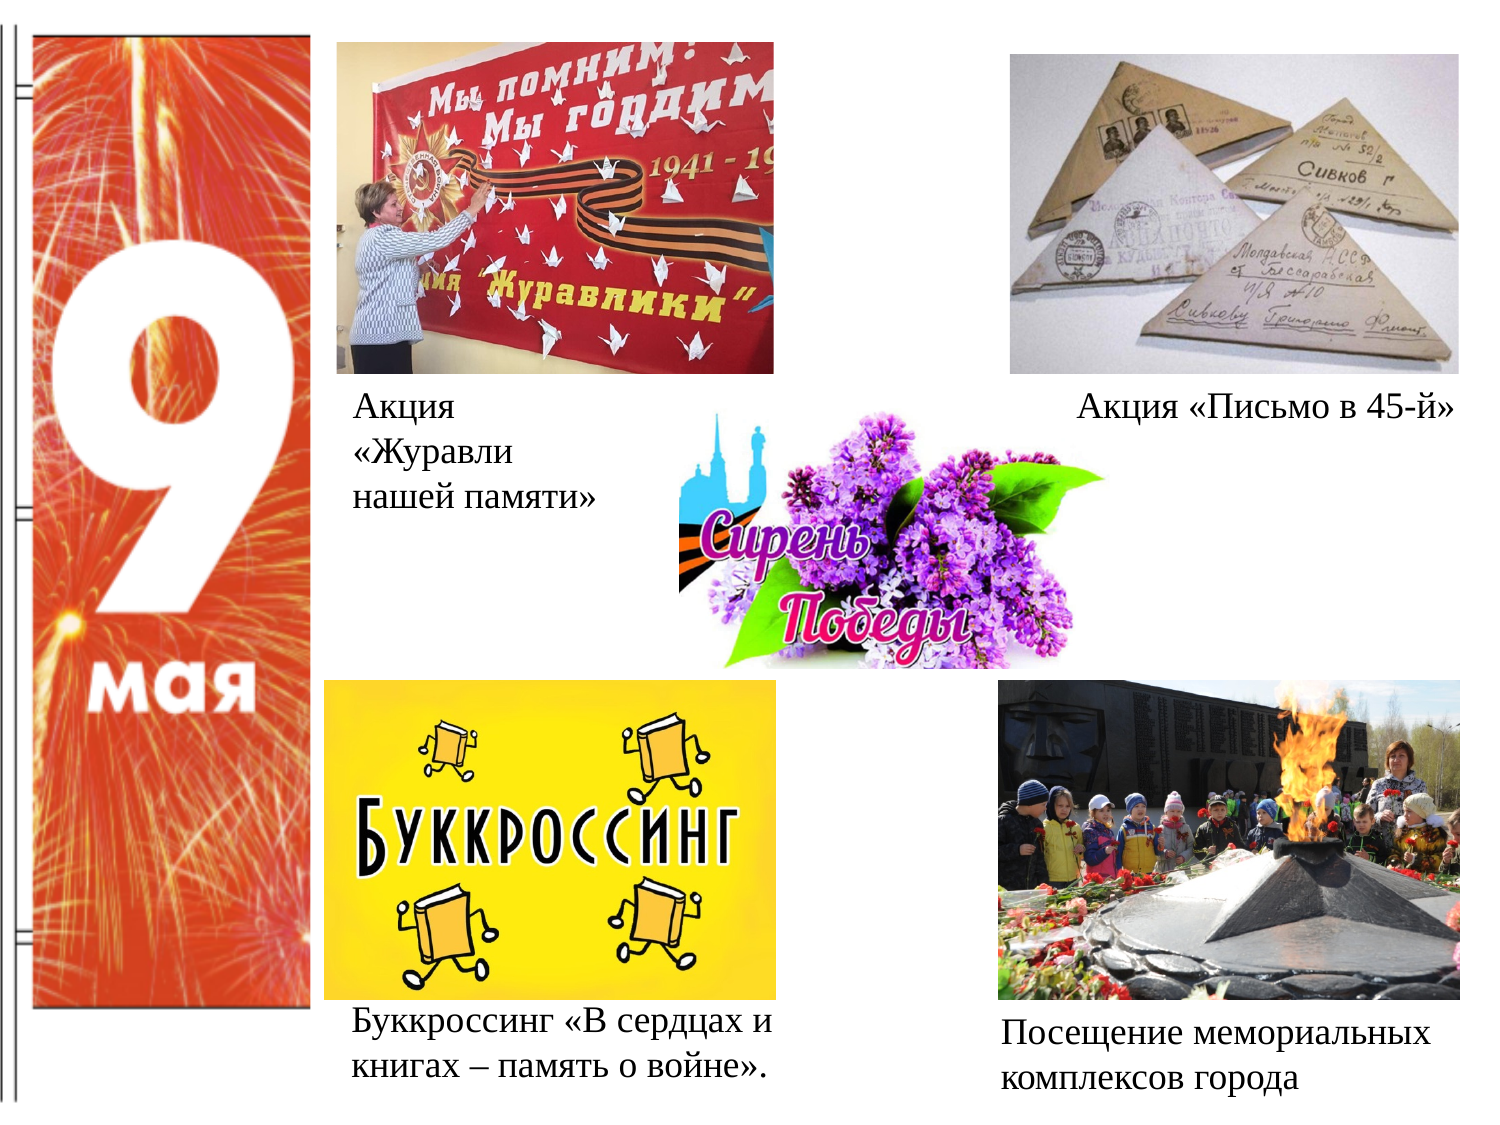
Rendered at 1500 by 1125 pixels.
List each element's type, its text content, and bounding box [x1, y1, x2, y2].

text_box Акция «Журавли нашей памяти» [337, 381, 613, 524]
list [0, 0, 311, 1125]
picture [997, 680, 1460, 1000]
picture [1009, 54, 1459, 374]
text_box Акция «Письмо в 45-й» [998, 373, 1471, 434]
text_box Посещение мемориальных комплексов города [986, 999, 1465, 1105]
picture [336, 42, 774, 374]
text_box Буккроссинг «В сердцах и книгах – память о войне». [336, 987, 809, 1093]
picture [678, 408, 1110, 669]
picture [324, 680, 776, 1000]
